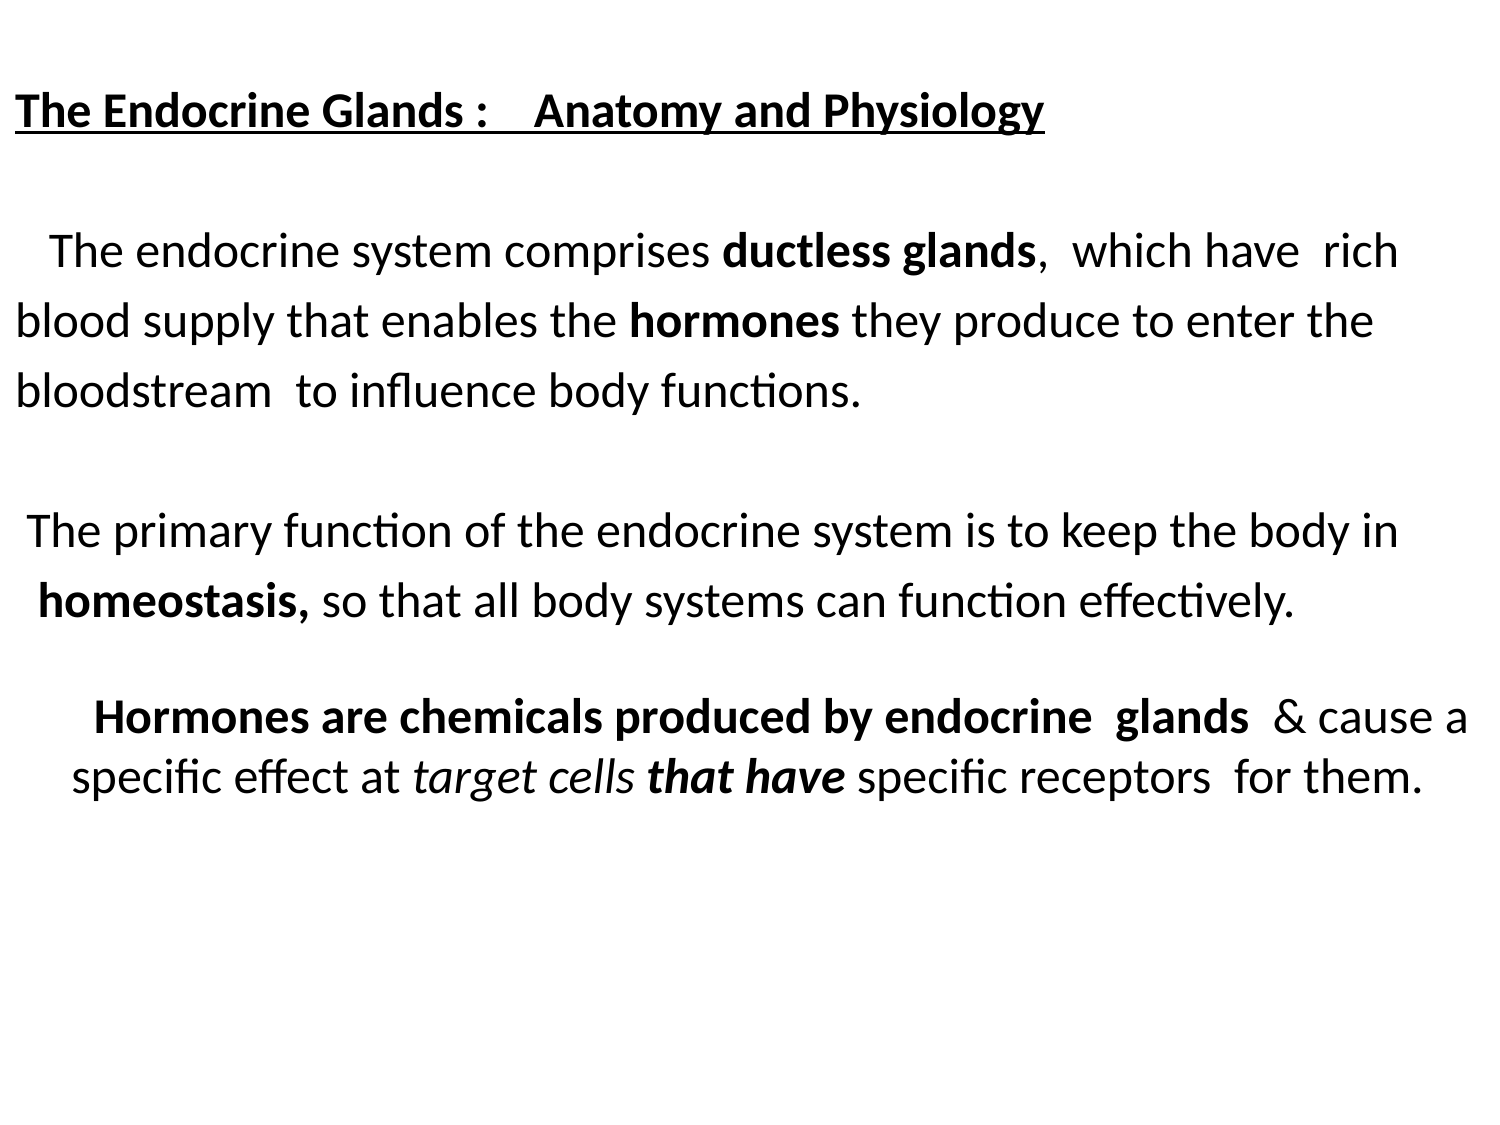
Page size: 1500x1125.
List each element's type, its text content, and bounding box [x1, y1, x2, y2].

list The Endocrine Glands : Anatomy and Physiology The endocrine system comprises ductless glands, which have rich blood supply that enables the hormones they produce to enter the bloodstream to influence body functions. The primary function of the endocrine system is to keep the body in homeostasis, so that all body systems can function effectively. Hormones are chemicals produced by endocrine glands & cause a specific effect at target cells that have specific receptors for them. [0, 0, 1500, 1125]
